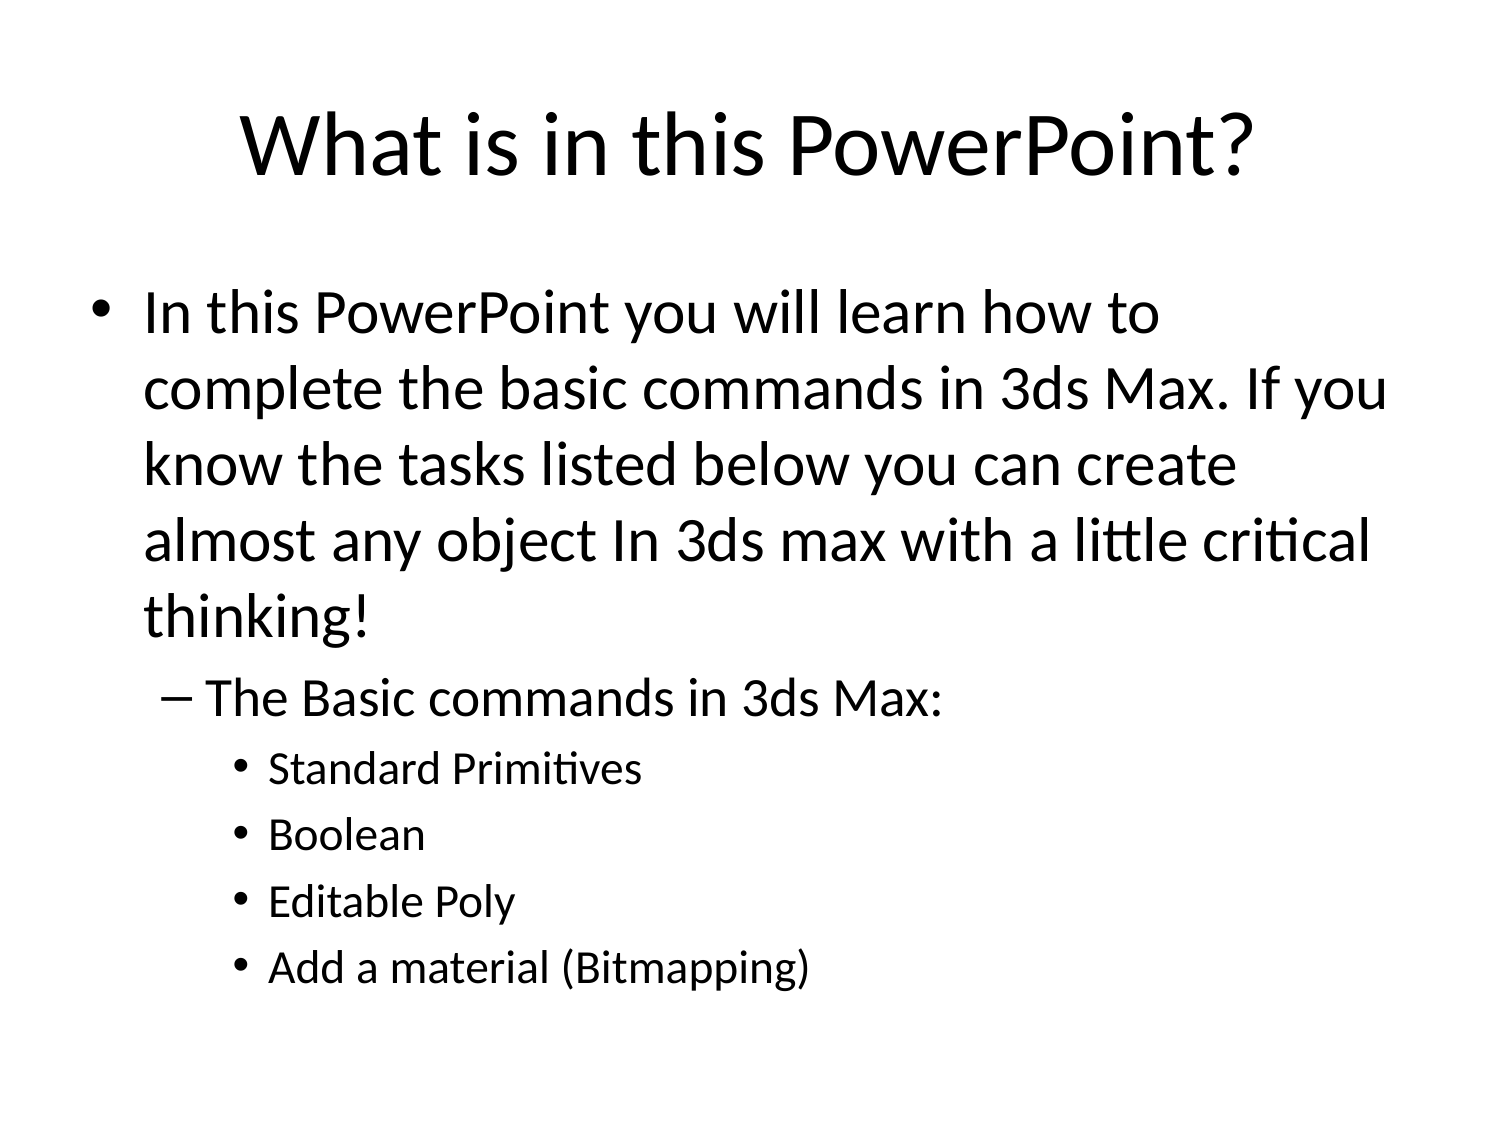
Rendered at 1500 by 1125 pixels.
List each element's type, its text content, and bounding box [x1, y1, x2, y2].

list In this PowerPoint you will learn how to complete the basic commands in 3ds Max. If you know the tasks listed below you can create almost any object In 3ds max with a little critical thinking! The Basic commands in 3ds Max: Standard Primitives Boolean Editable Poly Add a material (Bitmapping) [75, 262, 1425, 1005]
title What is in this PowerPoint? [75, 45, 1425, 233]
